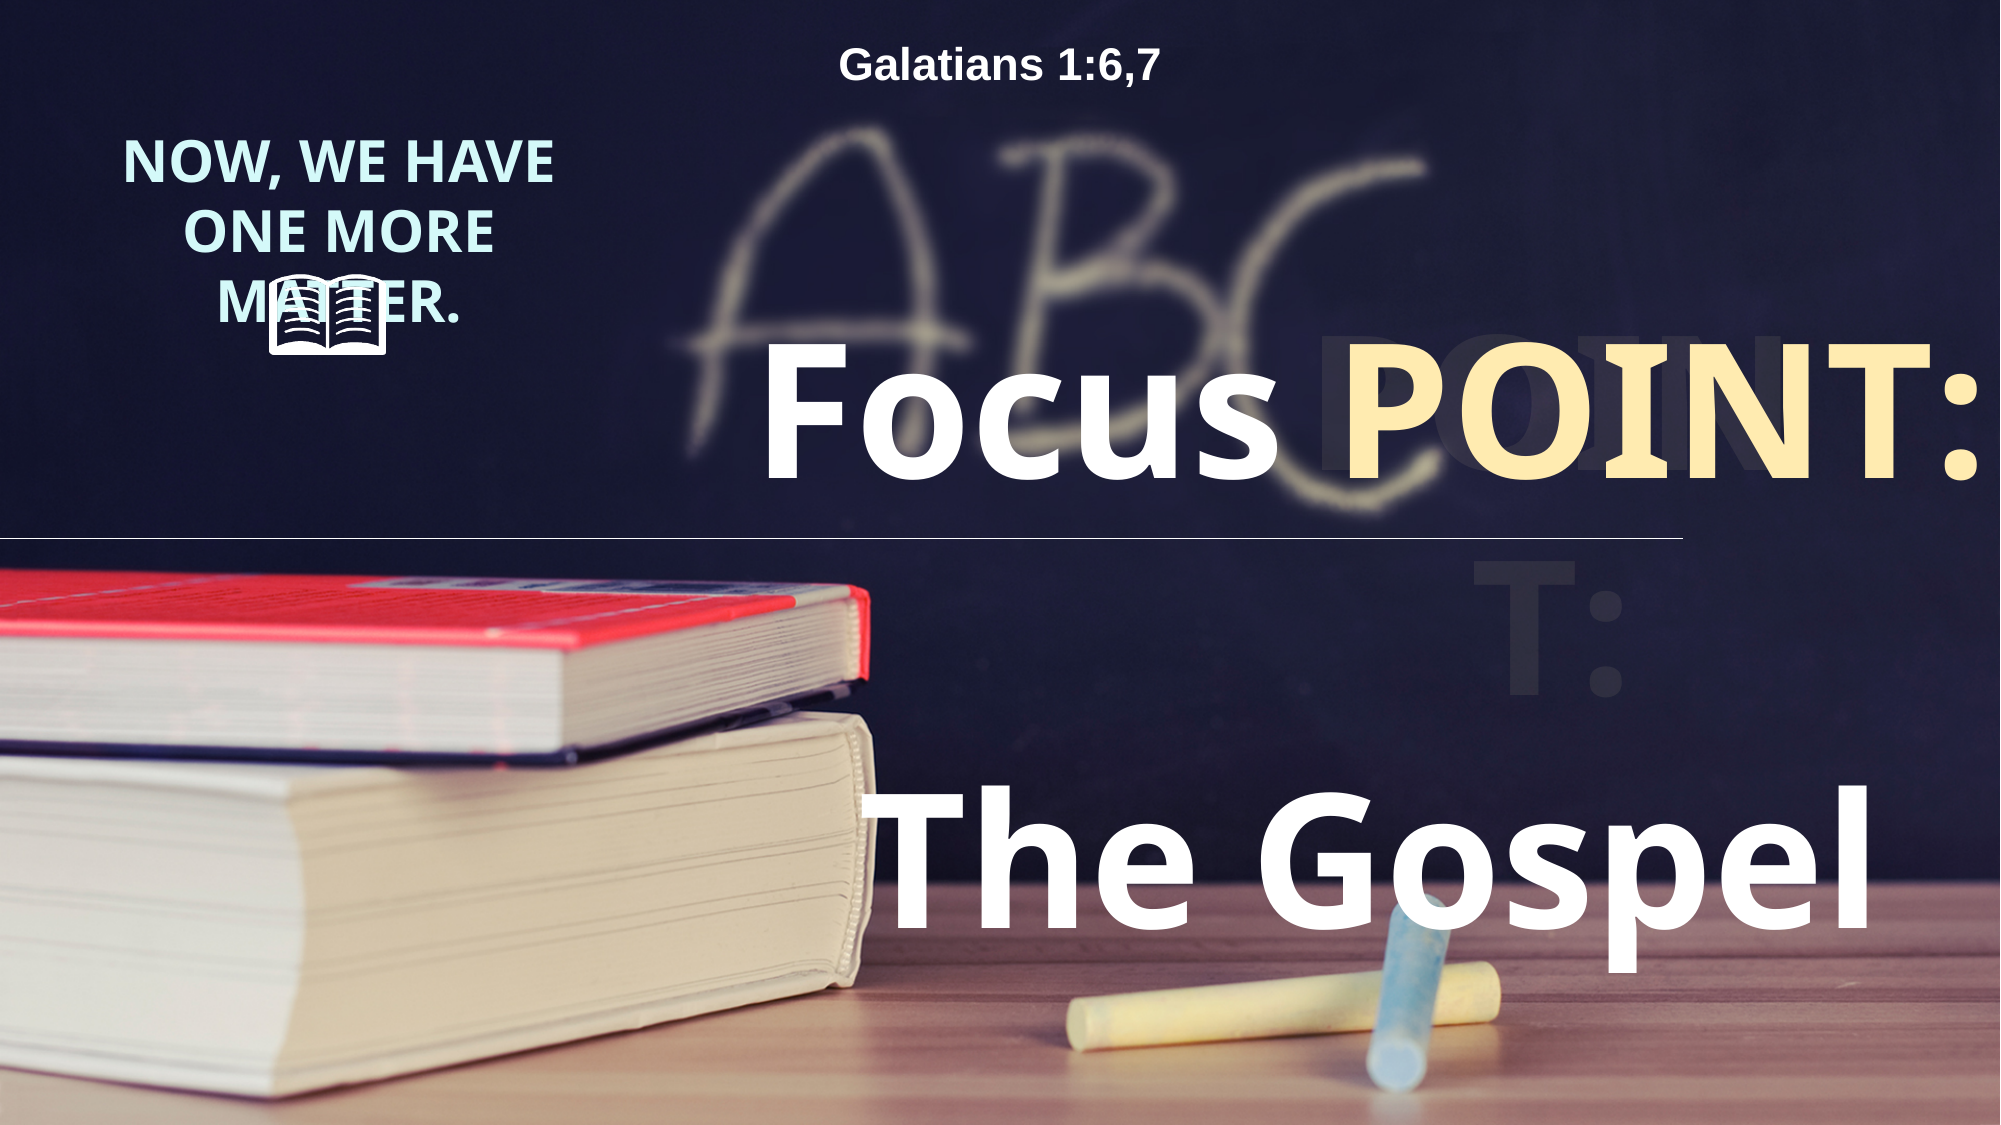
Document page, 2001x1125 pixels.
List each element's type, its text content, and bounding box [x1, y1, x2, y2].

text_box POINT: [1286, 283, 1818, 290]
text_box NOW, WE HAVE ONE MORE MATTER. [68, 124, 610, 335]
picture [0, 539, 2000, 1125]
text_box Focus POINT: The Gospel [740, 290, 2000, 966]
text_box Galatians 1:6,7 [636, 0, 1364, 98]
picture [0, 0, 2000, 538]
